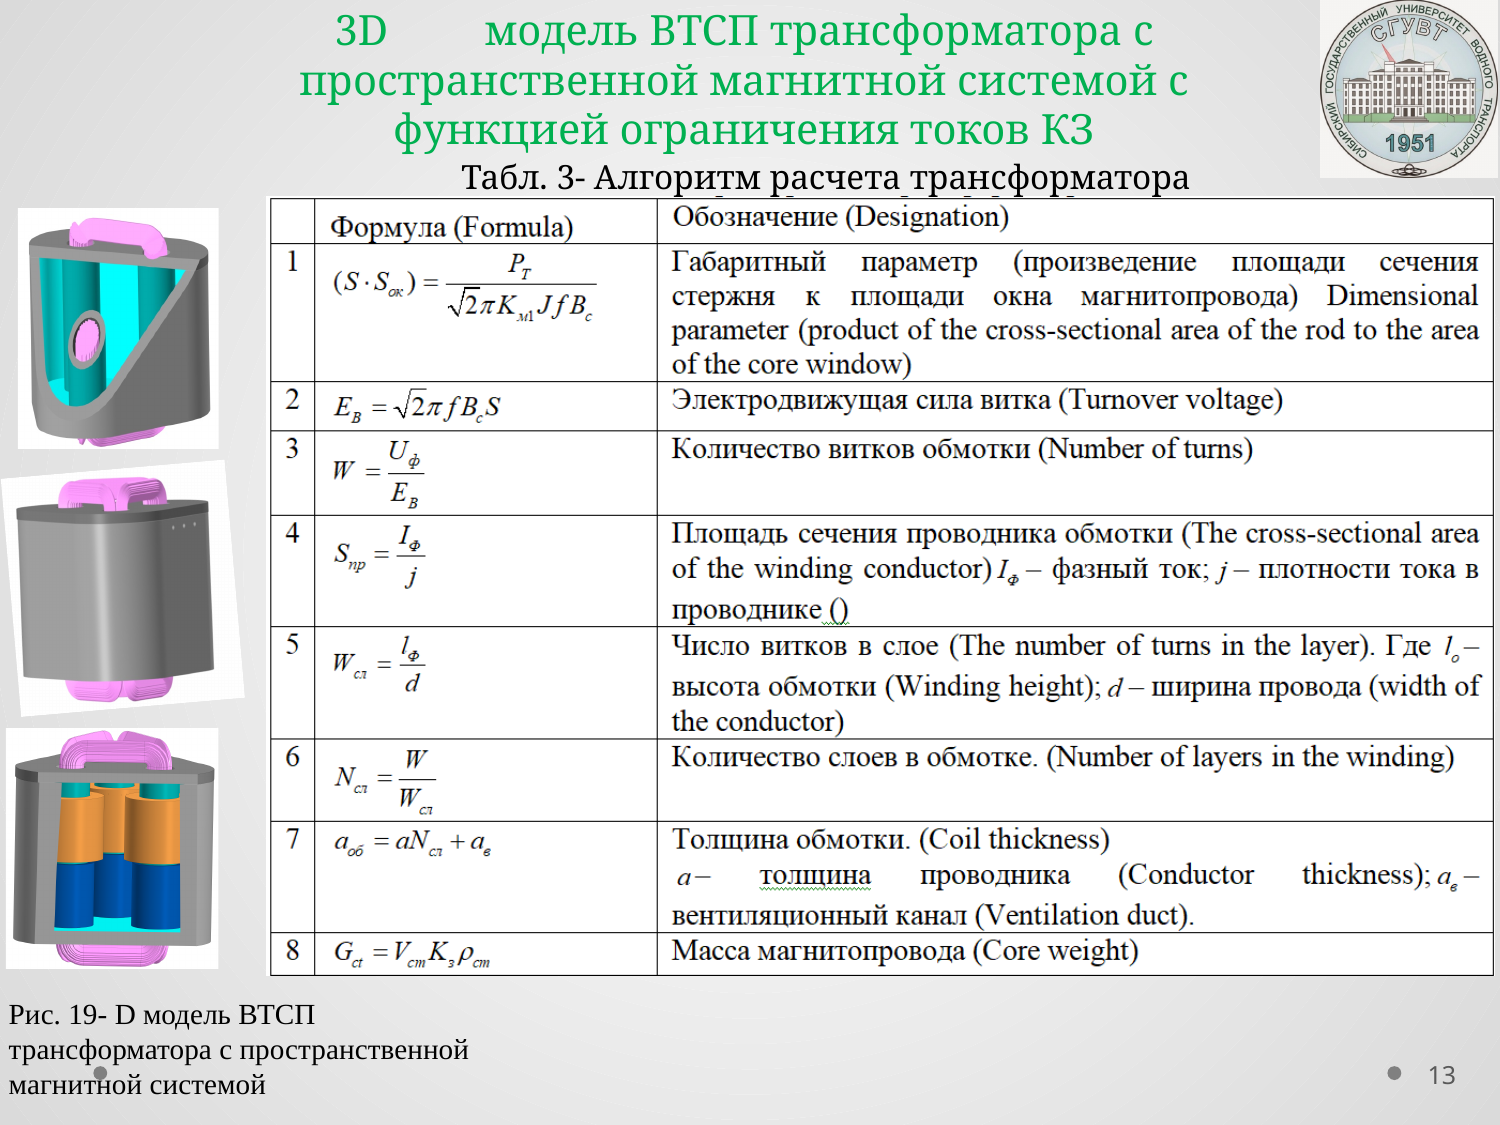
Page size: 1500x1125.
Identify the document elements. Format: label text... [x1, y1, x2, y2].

picture [5, 728, 219, 969]
title 3D модель ВТСП трансформатора с пространственной магнитной системой с функцией ограничения токов КЗ [171, 0, 1317, 161]
text_box Табл. 3- Алгоритм расчета трансформатора [446, 148, 1207, 194]
picture [1319, 0, 1498, 178]
picture [266, 196, 1495, 977]
slide_number 13 [1423, 1046, 1471, 1106]
picture [0, 460, 244, 717]
text_box Рис. 19- D модель ВТСП трансформатора с пространственной магнитной системой [0, 987, 496, 1108]
picture [17, 207, 219, 450]
